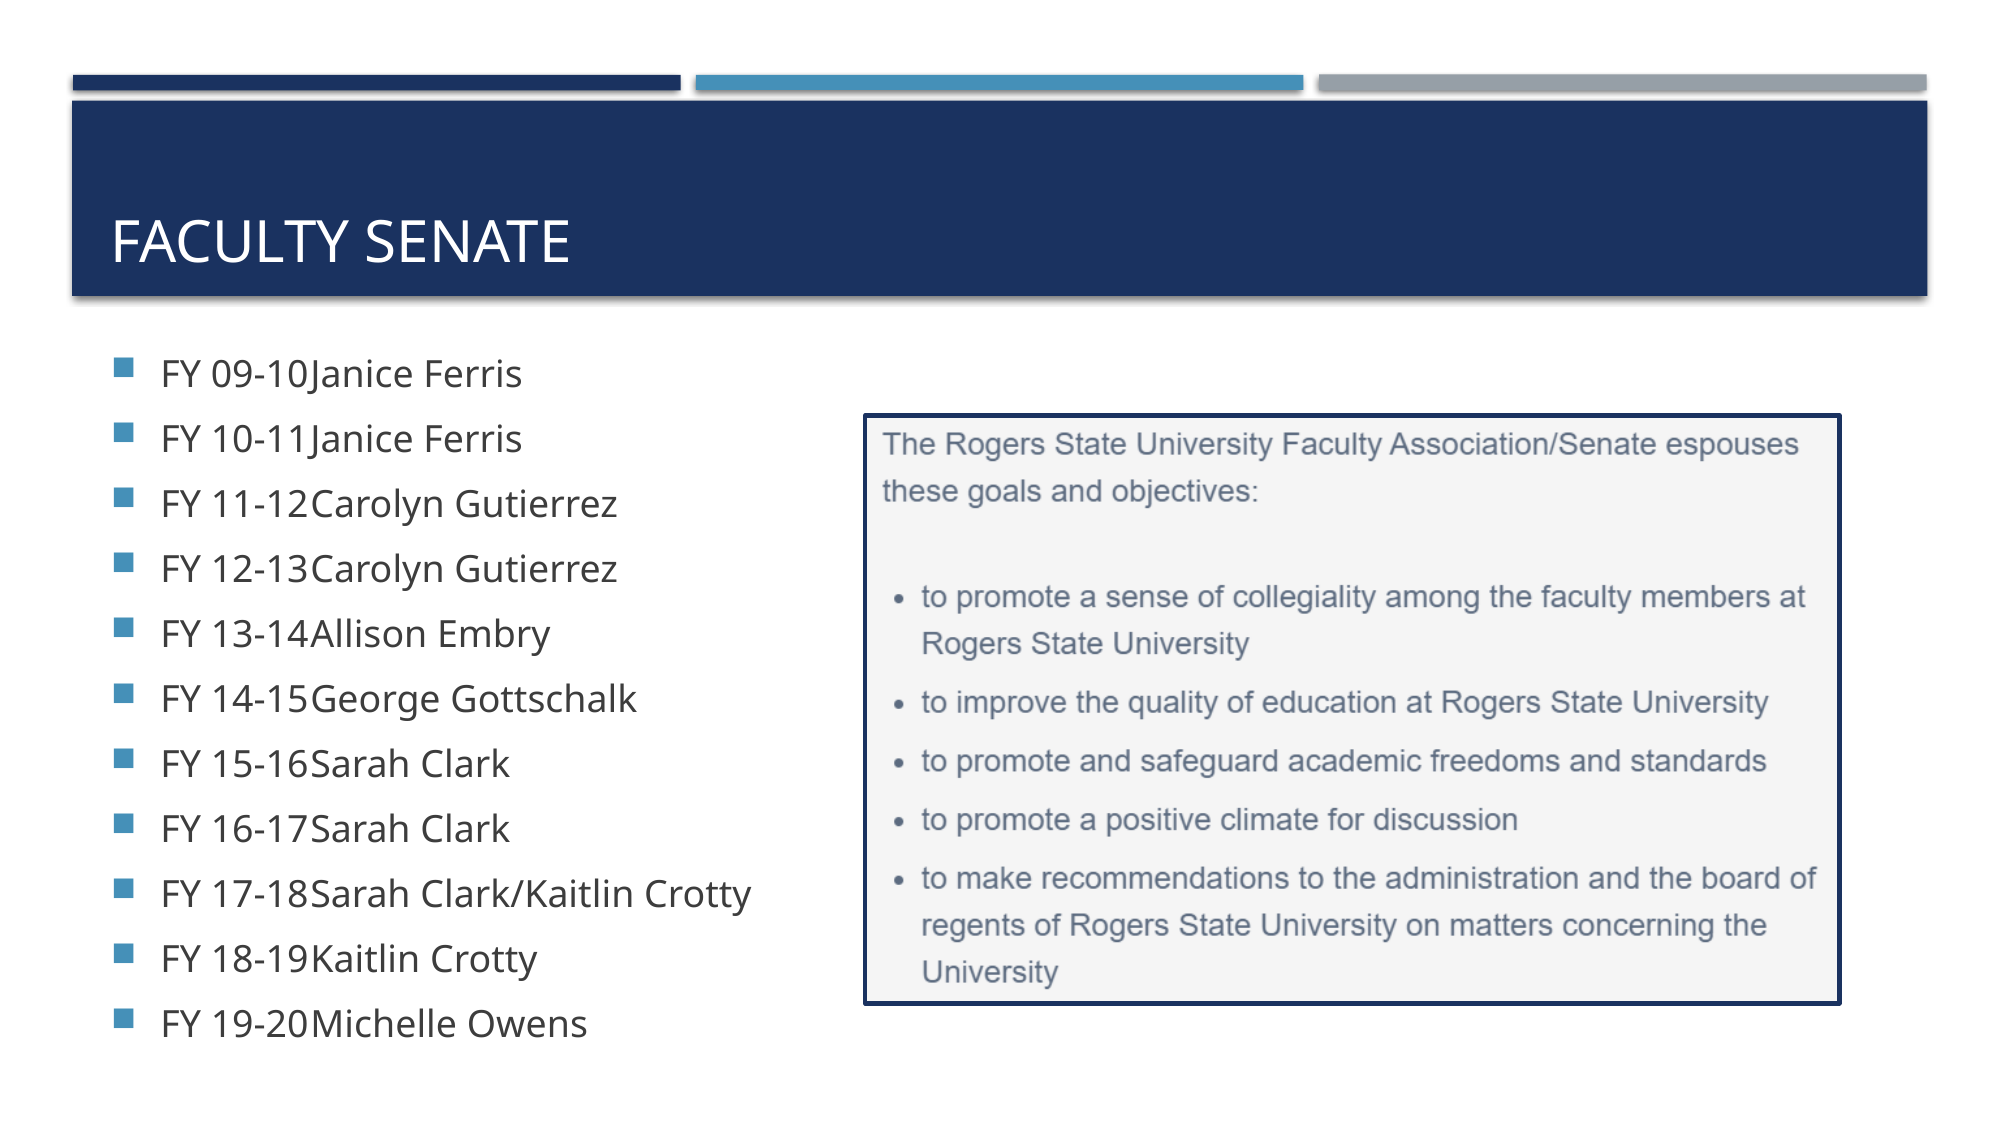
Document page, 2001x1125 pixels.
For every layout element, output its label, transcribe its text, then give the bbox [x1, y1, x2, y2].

picture [866, 417, 1838, 1002]
list FY 09-10 Janice Ferris FY 10-11 Janice Ferris FY 11-12 Carolyn Gutierrez FY 12-13 Carolyn Gutierrez FY 13-14 Allison Embry FY 14-15 George Gottschalk FY 15-16 Sarah Clark FY 16-17 Sarah Clark FY 17-18 Sarah Clark/Kaitlin Crotty FY 18-19 Kaitlin Crotty FY 19-20 Michelle Owens [95, 335, 1905, 1125]
title Faculty Senate [95, 115, 1905, 282]
